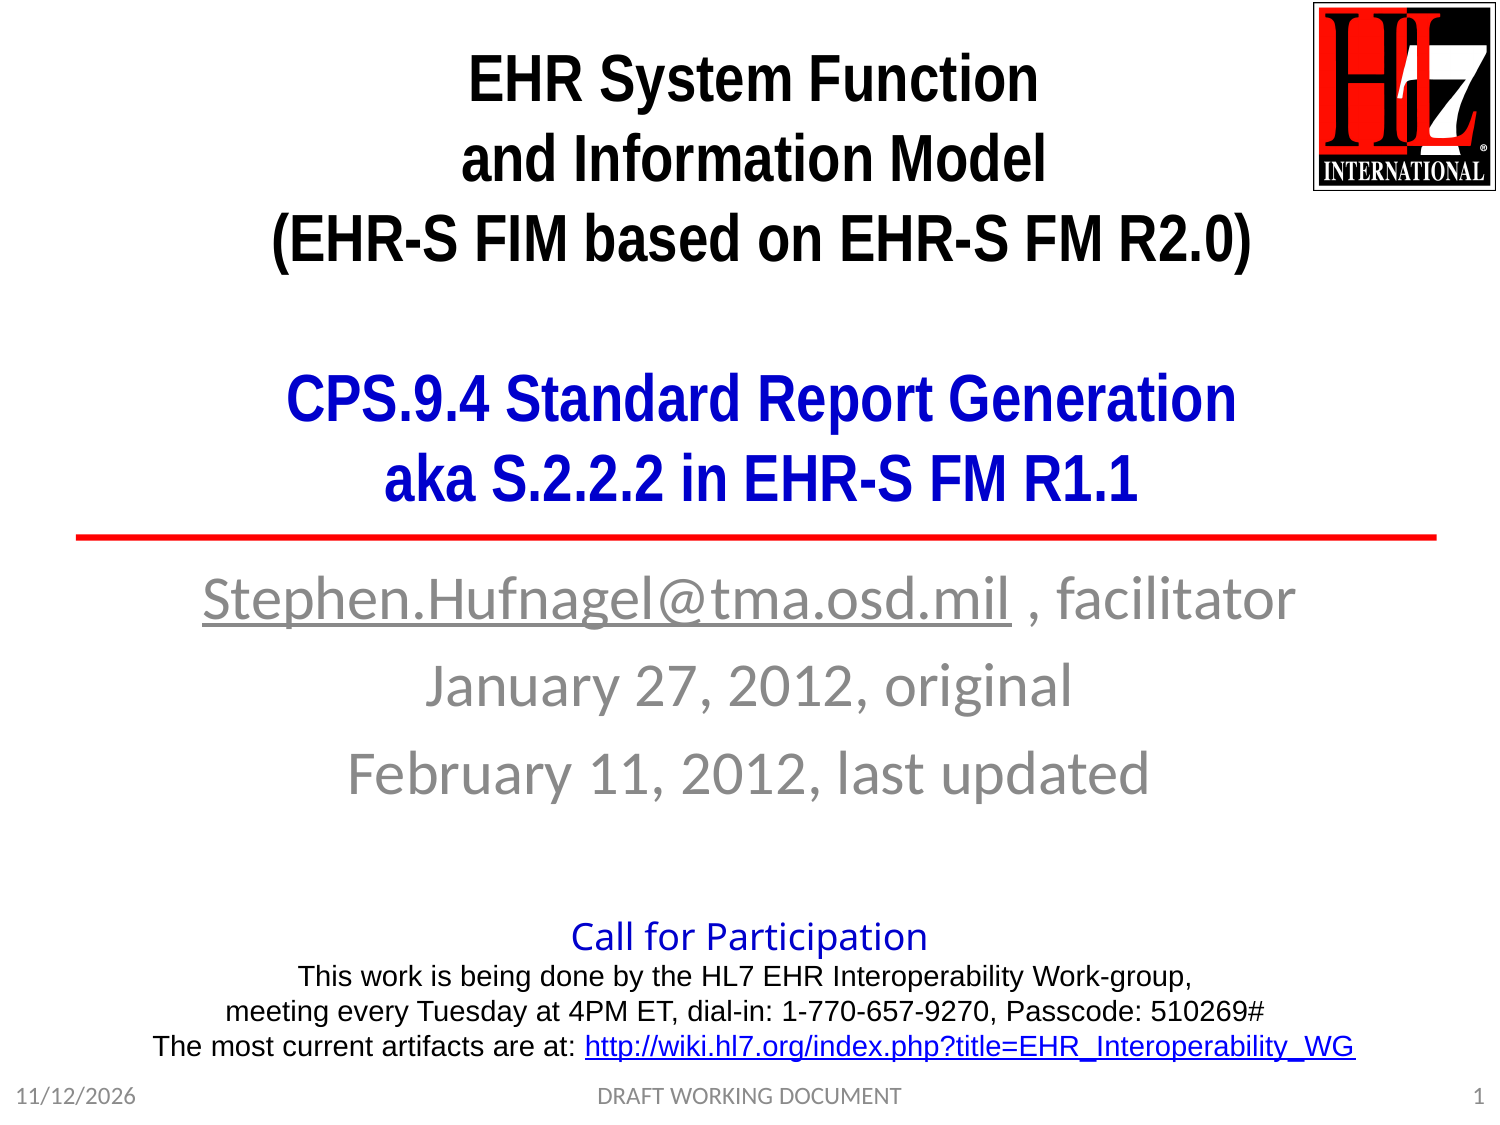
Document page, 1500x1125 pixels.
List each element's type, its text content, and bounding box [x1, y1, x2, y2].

picture [1313, 2, 1496, 191]
subtitle Stephen.Hufnagel@tma.osd.mil , facilitator January 27, 2012, original February 11, 2012, last updated [0, 549, 1500, 825]
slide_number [0, 1070, 350, 1125]
title EHR System Function and Information Model (EHR-S FIM based on EHR-S FM R2.0) CPS.9.4 Standard Report Generation aka S.2.2.2 in EHR-S FM R1.1 [24, 12, 1500, 538]
slide_number 1 [1149, 1070, 1500, 1125]
text_box Call for Participation This work is being done by the HL7 EHR Interoperability Work-group, meeting every Tuesday at 4PM ET, dial-in: 1-770-657-9270, Passcode: 510269# The most current artifacts are at: http://wiki.hl7.org/index.php?title=EHR_Interoperability_WG [0, 905, 1500, 1070]
footer DRAFT WORKING DOCUMENT [512, 1070, 988, 1125]
